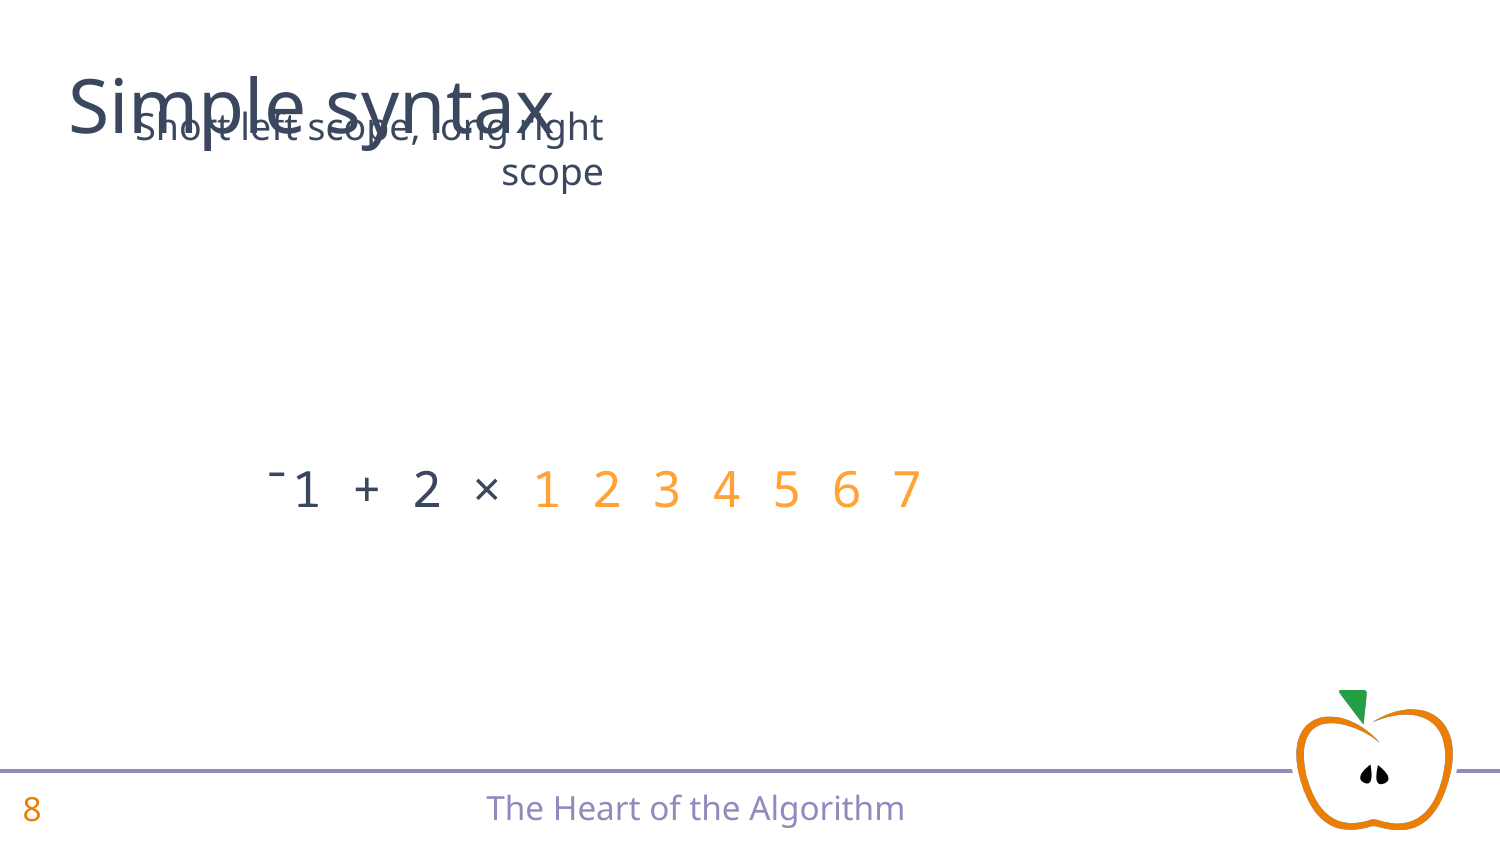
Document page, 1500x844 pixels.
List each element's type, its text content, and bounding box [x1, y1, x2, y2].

text_box ¯1 + 2 × 1 2 3 4 5 6 7 [66, 210, 1396, 740]
picture [1296, 690, 1453, 830]
title Simple syntax [53, 43, 683, 157]
text_box Short left scope, long right scope [34, 146, 620, 201]
